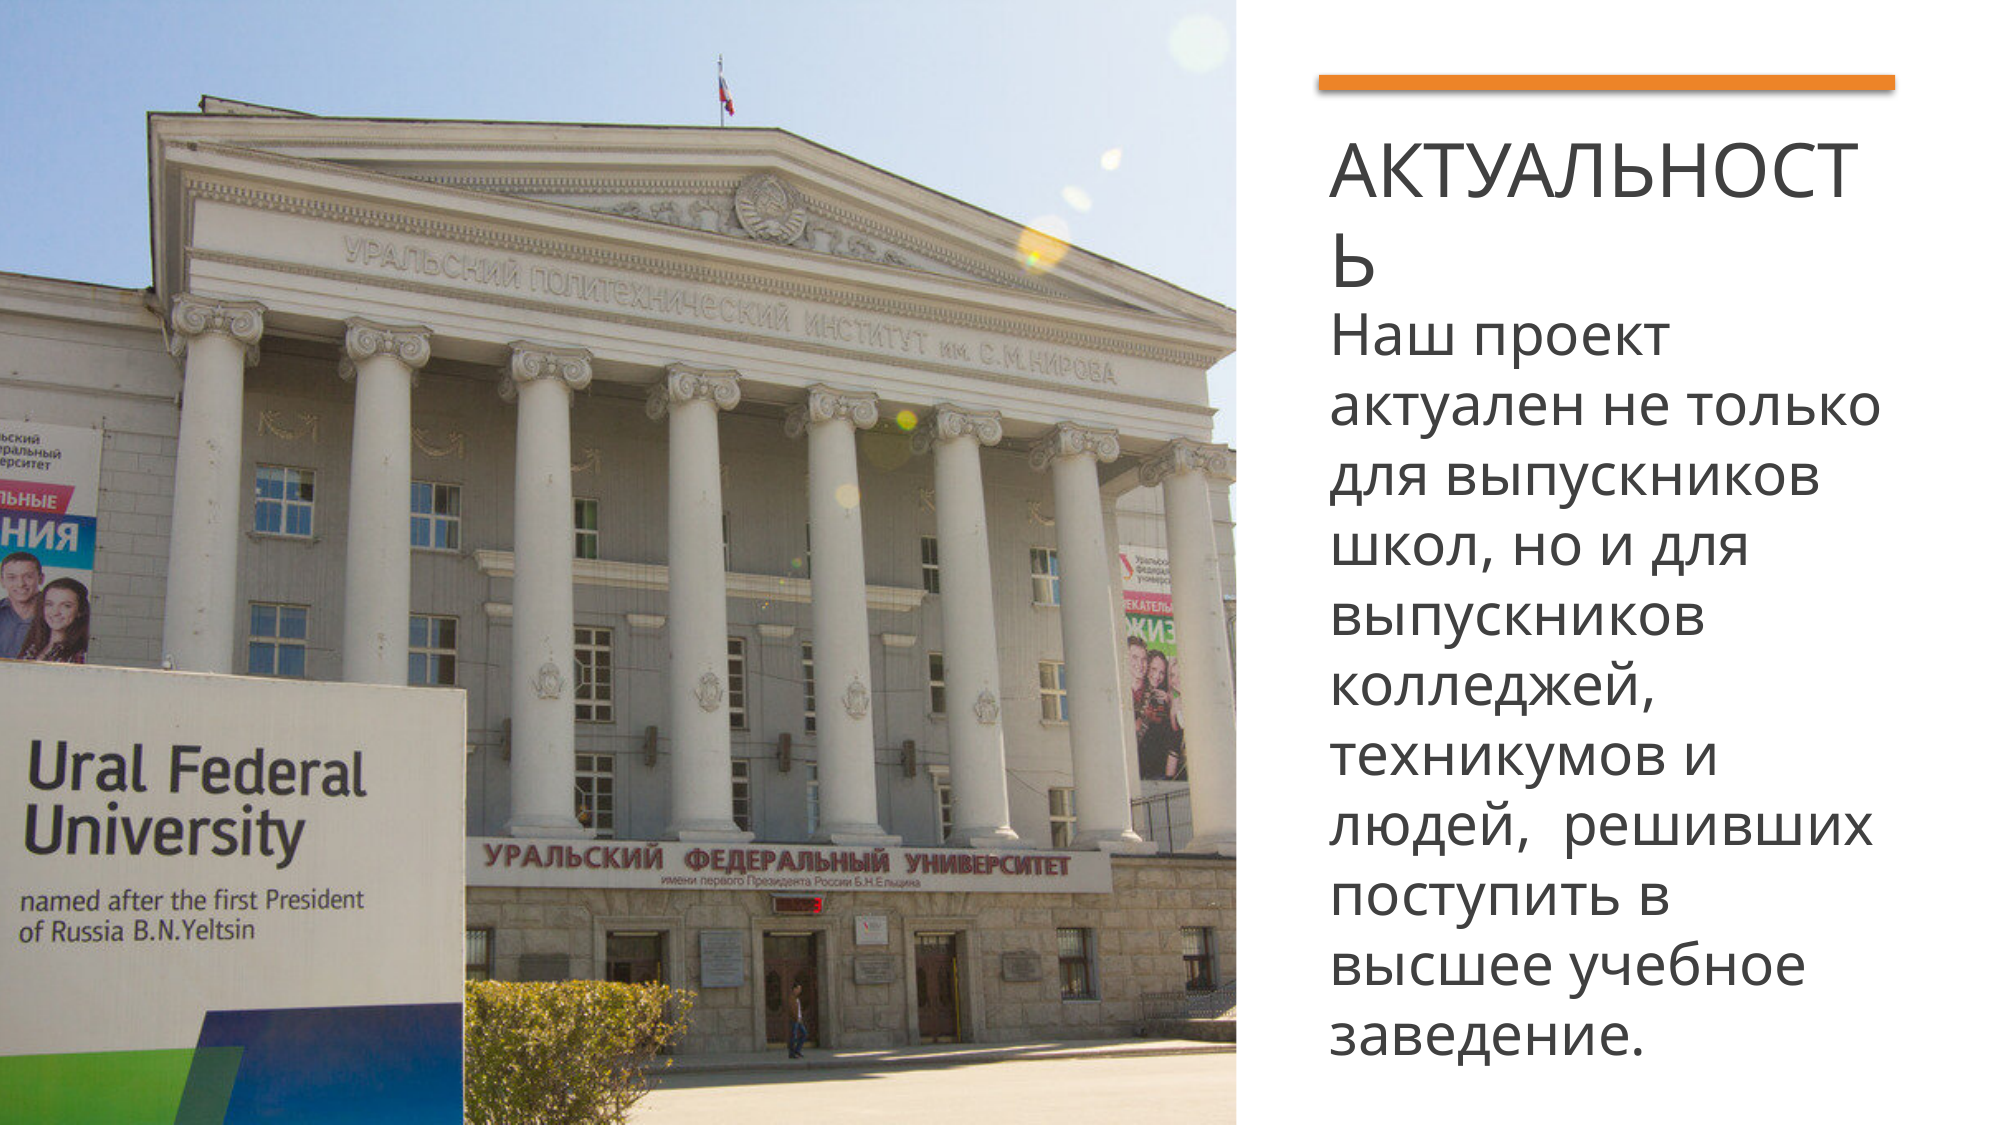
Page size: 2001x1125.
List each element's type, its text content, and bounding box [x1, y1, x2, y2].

text_box [1239, 0, 2000, 1125]
text_box [1318, 74, 1896, 91]
title актуальность [1314, 115, 1900, 311]
text_box Наш проект актуален не только для выпускников школ, но и для выпускников колледжей, техникумов и людей, решивших поступить в высшее учебное заведение. [1314, 383, 1900, 981]
picture [0, 0, 1237, 1125]
